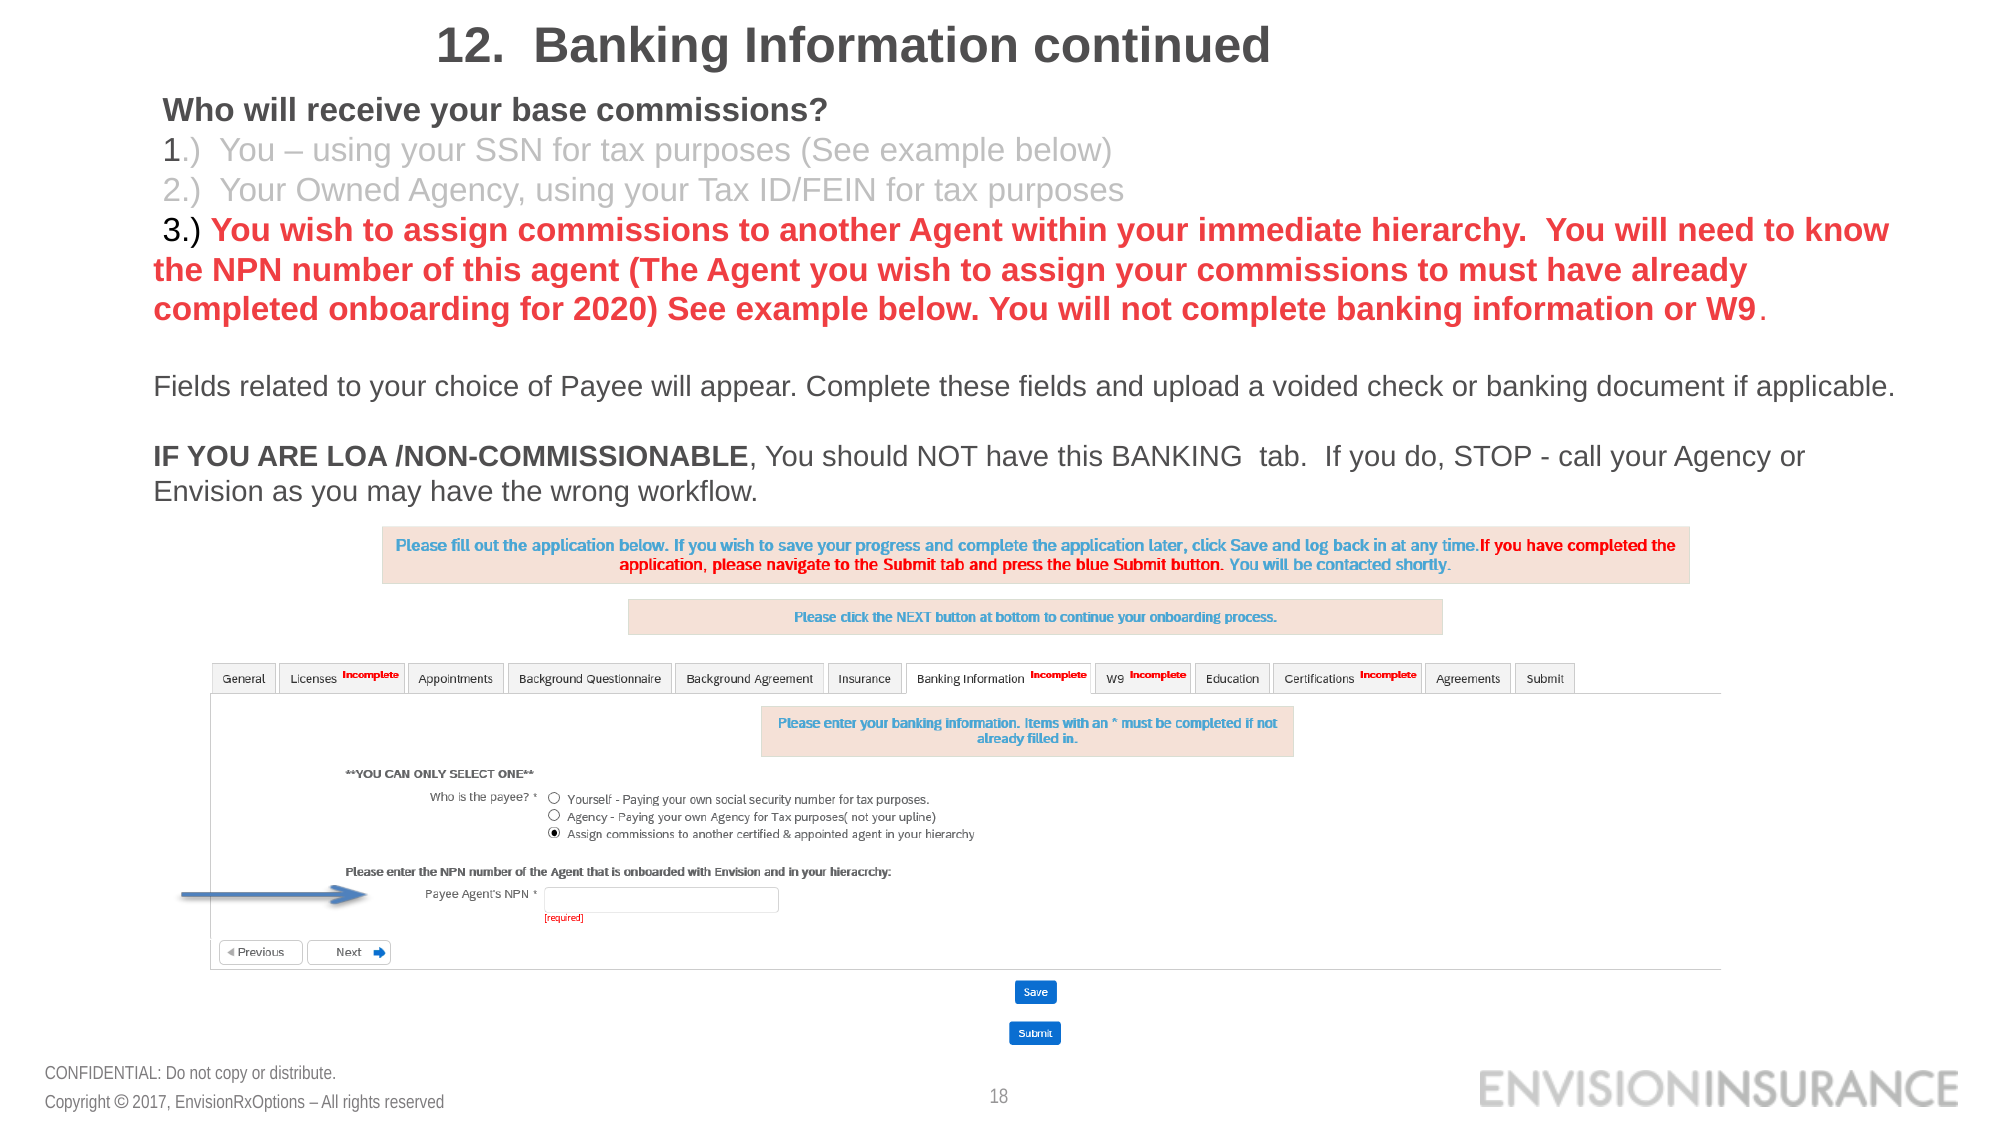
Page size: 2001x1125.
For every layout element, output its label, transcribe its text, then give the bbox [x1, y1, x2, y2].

slide_number 18 [971, 1065, 1028, 1125]
text_box Who will receive your base commissions? 1.) You – using your SSN for tax purposes (See example below) 2.) Your Owned Agency, using your Tax ID/FEIN for tax purposes 3.) You wish to assign commissions to another Agent within your immediate hierarchy. You will need to know the NPN number of this agent (The Agent you wish to assign your commissions to must have already completed onboarding for 2020) See example below. You will not complete banking information or W9. Fields related to your choice of Payee will appear. Complete these fields and upload a voided check or banking document if applicable. IF YOU ARE LOA /NON-COMMISSIONABLE, You should NOT have this BANKING tab. If you do, STOP - call your Agency or Envision as you may have the wrong workflow. [138, 80, 1916, 550]
picture [168, 514, 1722, 1052]
text_box 12. Banking Information continued [421, 4, 1288, 80]
